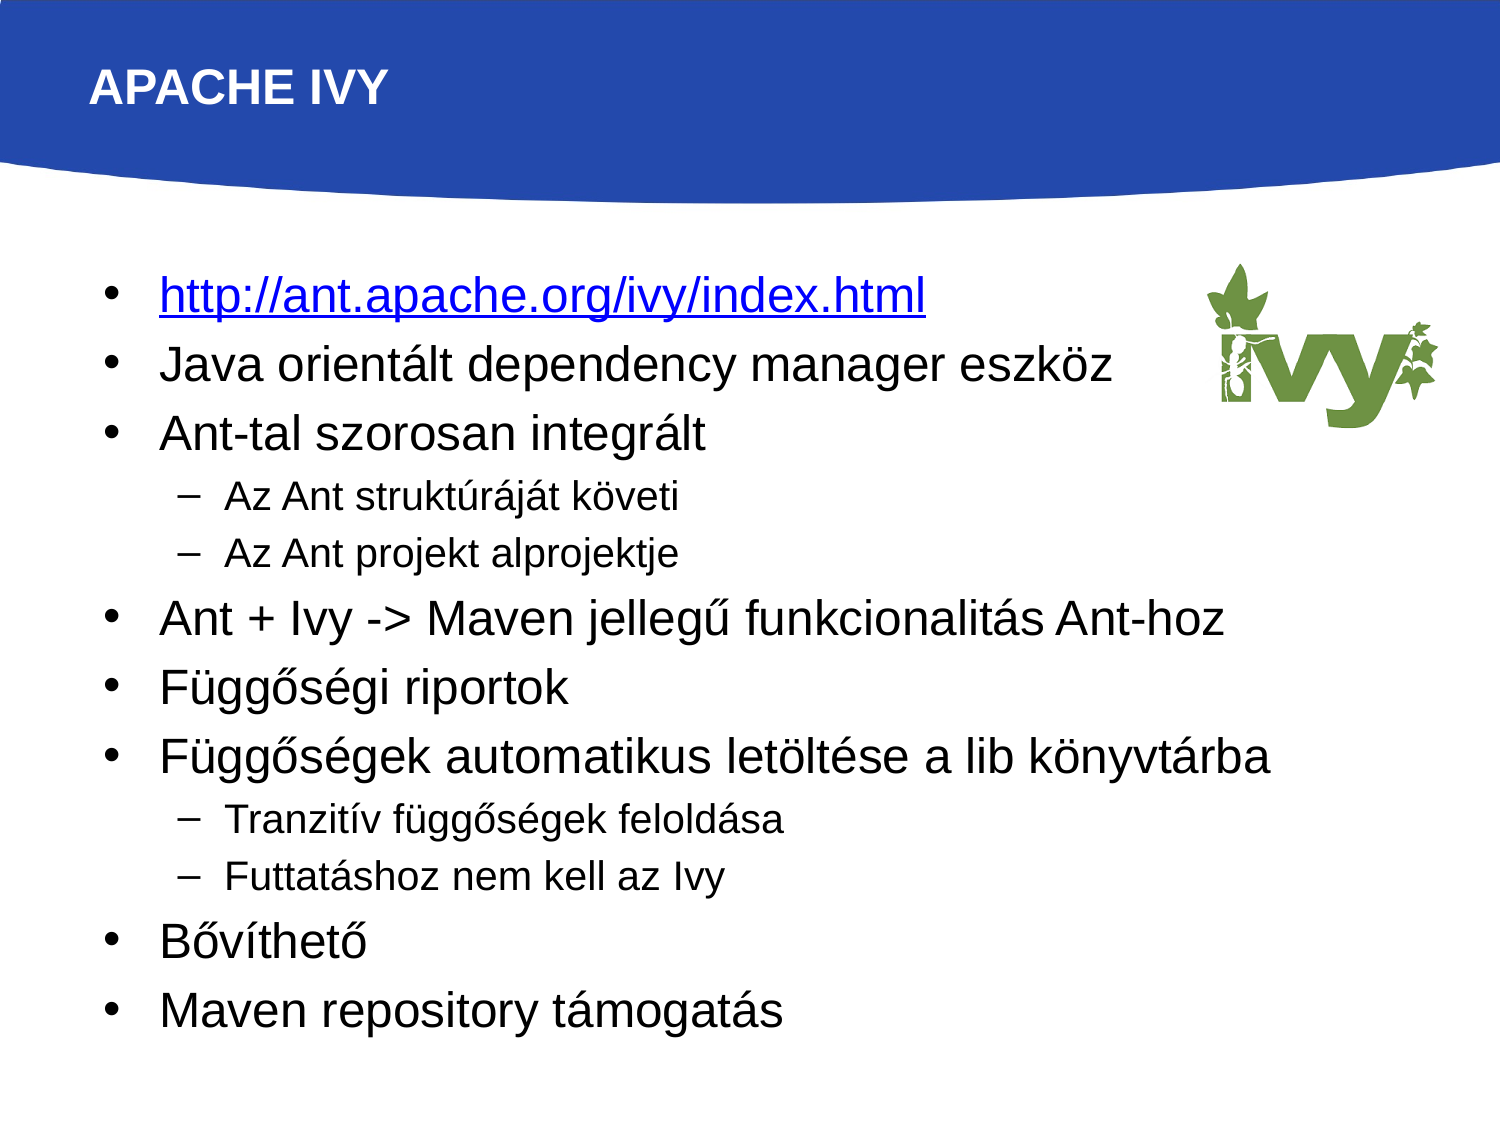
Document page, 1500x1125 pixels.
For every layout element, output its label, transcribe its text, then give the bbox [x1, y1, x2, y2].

title Apache Ivy [73, 7, 845, 161]
picture [0, 0, 1500, 1125]
list http://ant.apache.org/ivy/index.html Java orientált dependency manager eszköz Ant-tal szorosan integrált Az Ant struktúráját követi Az Ant projekt alprojektje Ant + Ivy -> Maven jellegű funkcionalitás Ant-hoz Függőségi riportok Függőségek automatikus letöltése a lib könyvtárba Tranzitív függőségek feloldása Futtatáshoz nem kell az Ivy Bővíthető Maven repository támogatás [88, 255, 1465, 1047]
